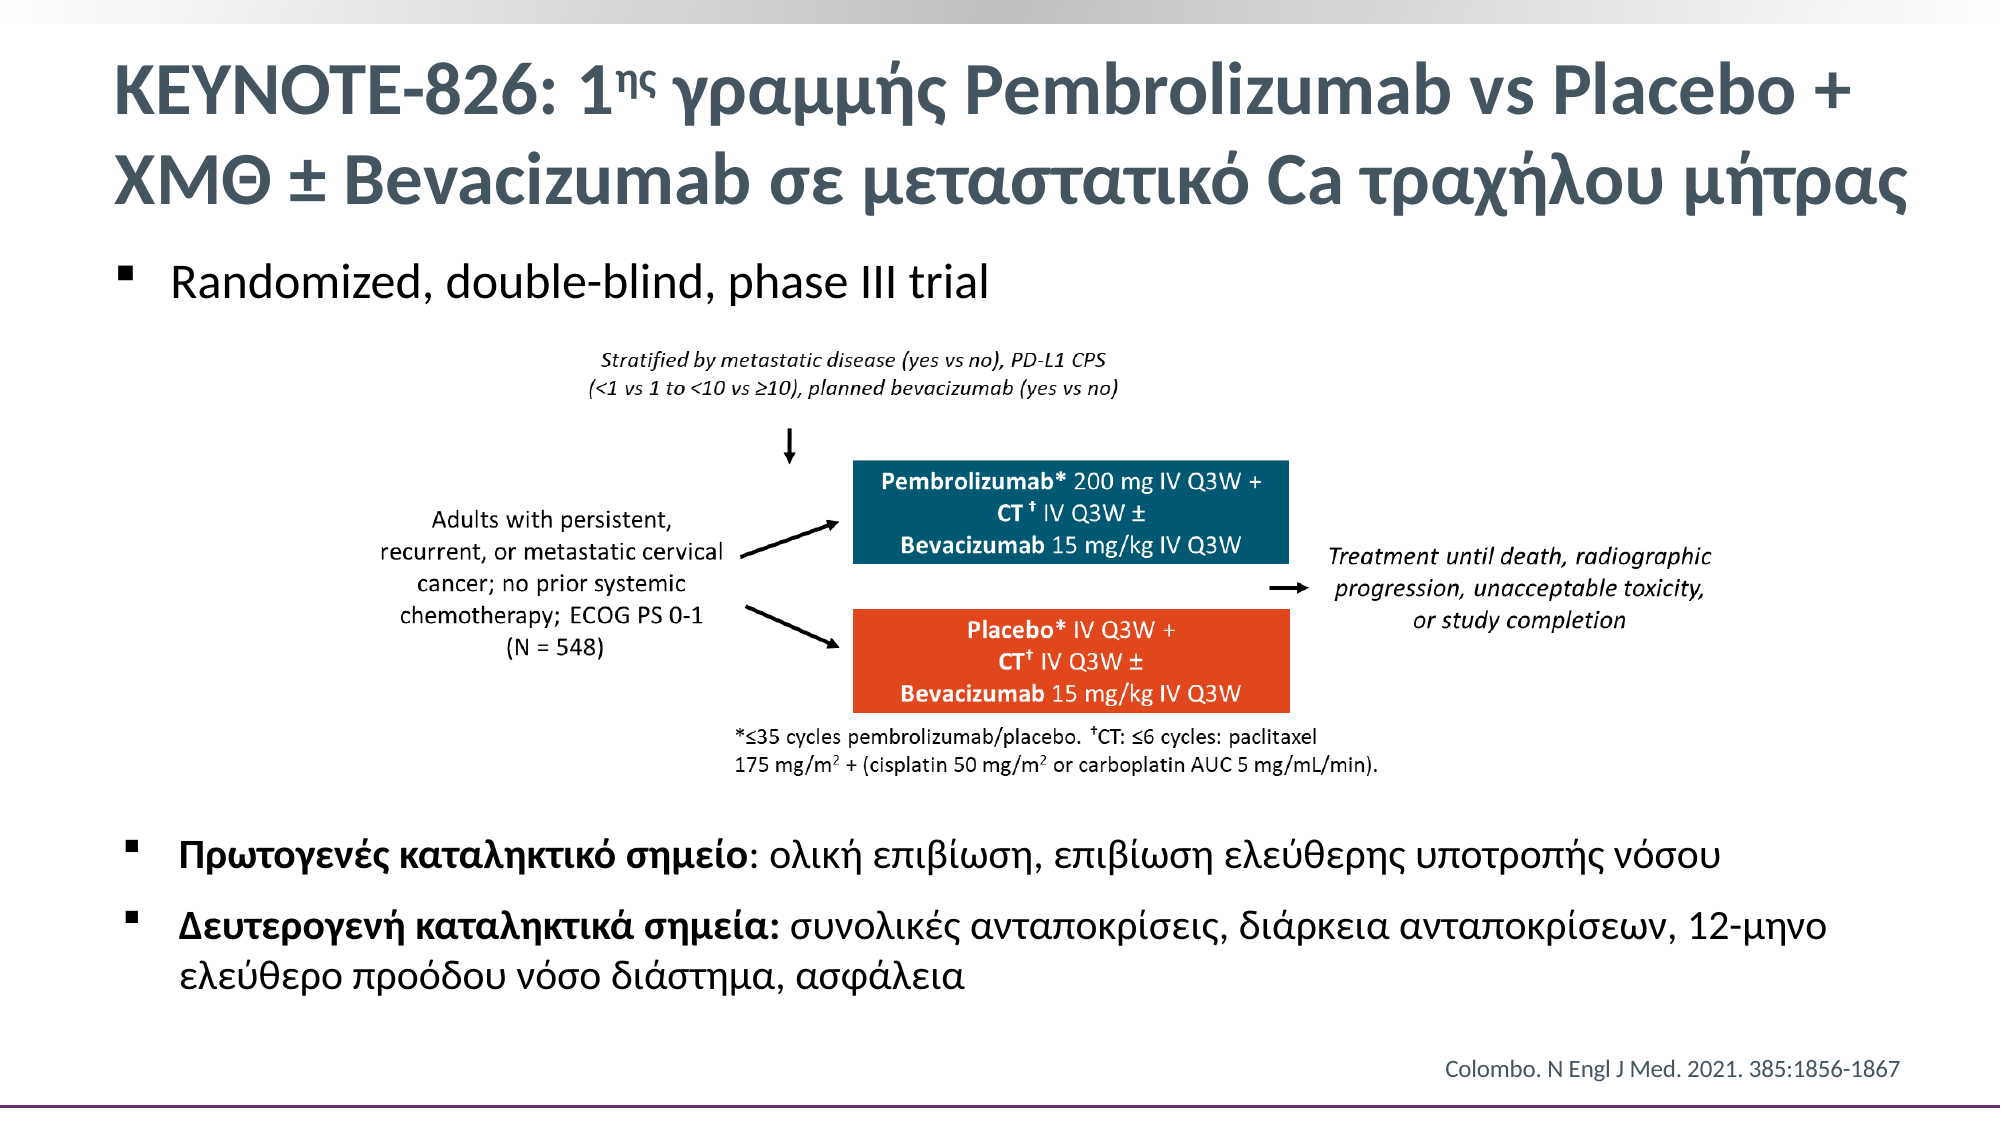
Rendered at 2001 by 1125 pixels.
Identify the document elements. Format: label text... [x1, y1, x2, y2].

picture [362, 337, 1734, 792]
title KEYNOTE-826: 1ης γραμμής Pembrolizumab vs Placebo + ΧΜΘ ± Bevacizumab σε μεταστατικό Ca τραχήλου μήτρας [100, 39, 1964, 221]
text_box Πρωτογενές καταληκτικό σημείο: ολική επιβίωση, επιβίωση ελεύθερης υποτροπής νόσου Δευτερογενή καταληκτικά σημεία: συνολικές ανταποκρίσεις, διάρκεια ανταποκρίσεων, 12-μηνο ελεύθερο προόδου νόσο διάστημα, ασφάλεια [107, 819, 1893, 1005]
text_box [99, 884, 1884, 1012]
list Randomized, double-blind, phase III trial [99, 248, 1884, 884]
text_box Colombo. N Engl J Med. 2021. 385:1856-1867 [71, 1045, 1916, 1090]
